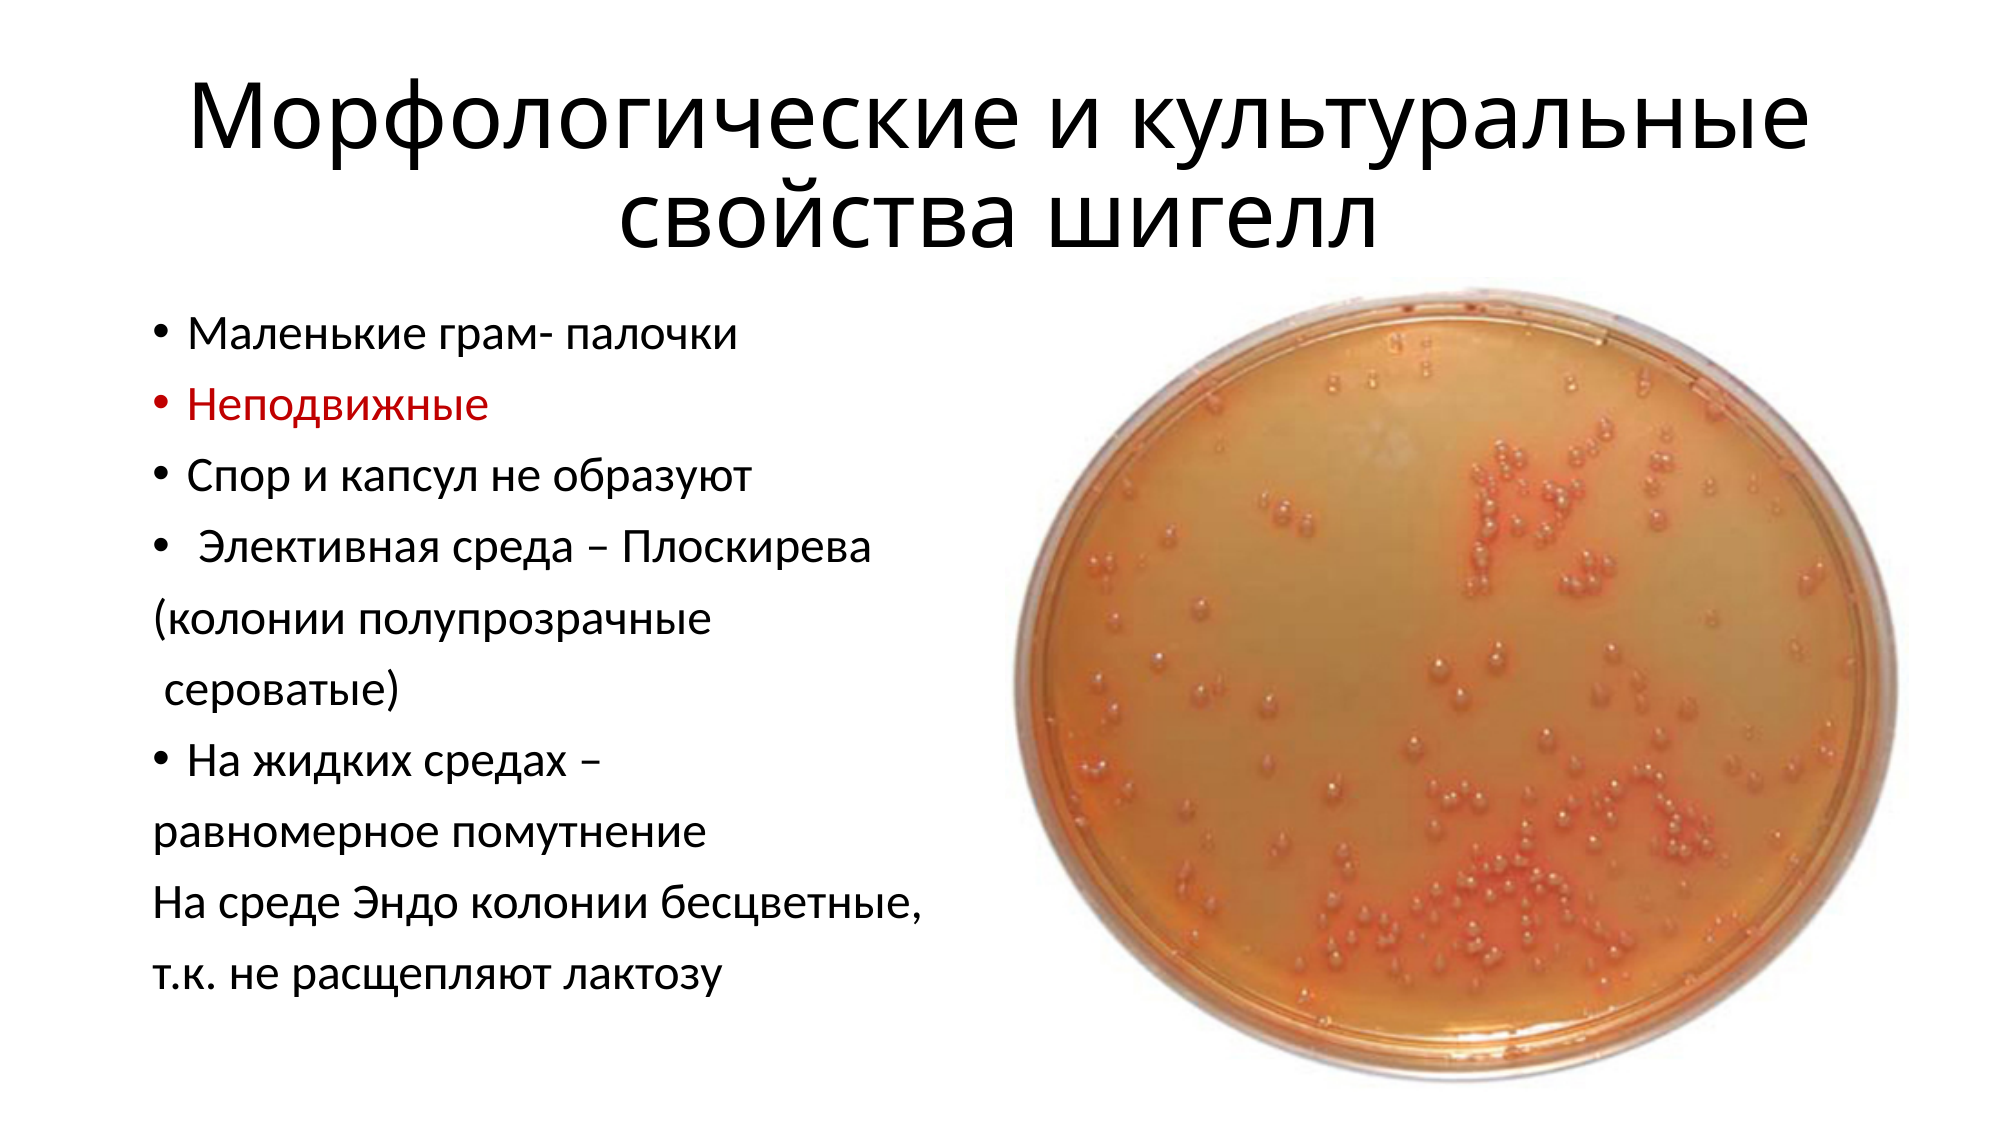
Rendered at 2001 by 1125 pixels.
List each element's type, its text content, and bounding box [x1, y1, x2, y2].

picture [1004, 277, 1909, 1092]
title Морфологические и культуральные свойства шигелл [137, 59, 1863, 278]
list Маленькие грам- палочки Неподвижные Спор и капсул не образуют Элективная среда – Плоскирева (колонии полупрозрачные сероватые) На жидких средах – равномерное помутнение На среде Эндо колонии бесцветные, т.к. не расщепляют лактозу [137, 299, 1004, 1014]
